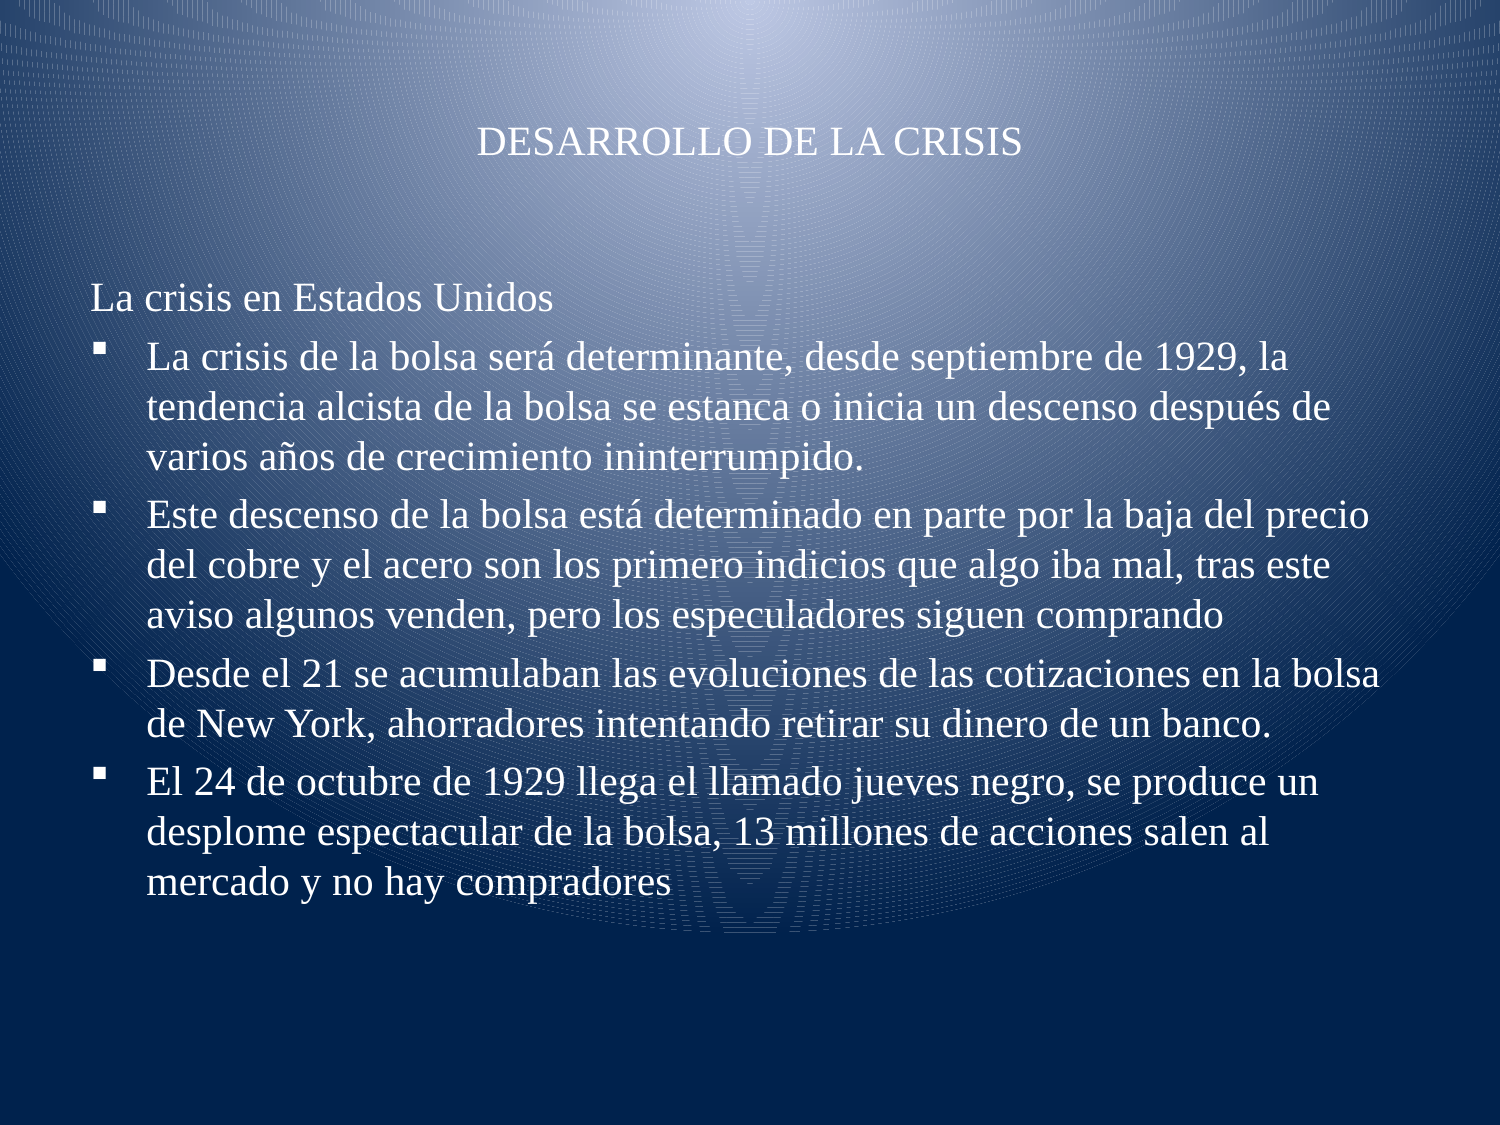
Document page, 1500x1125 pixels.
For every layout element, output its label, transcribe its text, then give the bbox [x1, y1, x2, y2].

list La crisis en Estados Unidos La crisis de la bolsa será determinante, desde septiembre de 1929, la tendencia alcista de la bolsa se estanca o inicia un descenso después de varios años de crecimiento ininterrumpido. Este descenso de la bolsa está determinado en parte por la baja del precio del cobre y el acero son los primero indicios que algo iba mal, tras este aviso algunos venden, pero los especuladores siguen comprando Desde el 21 se acumulaban las evoluciones de las cotizaciones en la bolsa de New York, ahorradores intentando retirar su dinero de un banco. El 24 de octubre de 1929 llega el llamado jueves negro, se produce un desplome espectacular de la bolsa, 13 millones de acciones salen al mercado y no hay compradores [75, 262, 1425, 1005]
title DESARROLLO DE LA CRISIS [75, 45, 1425, 233]
